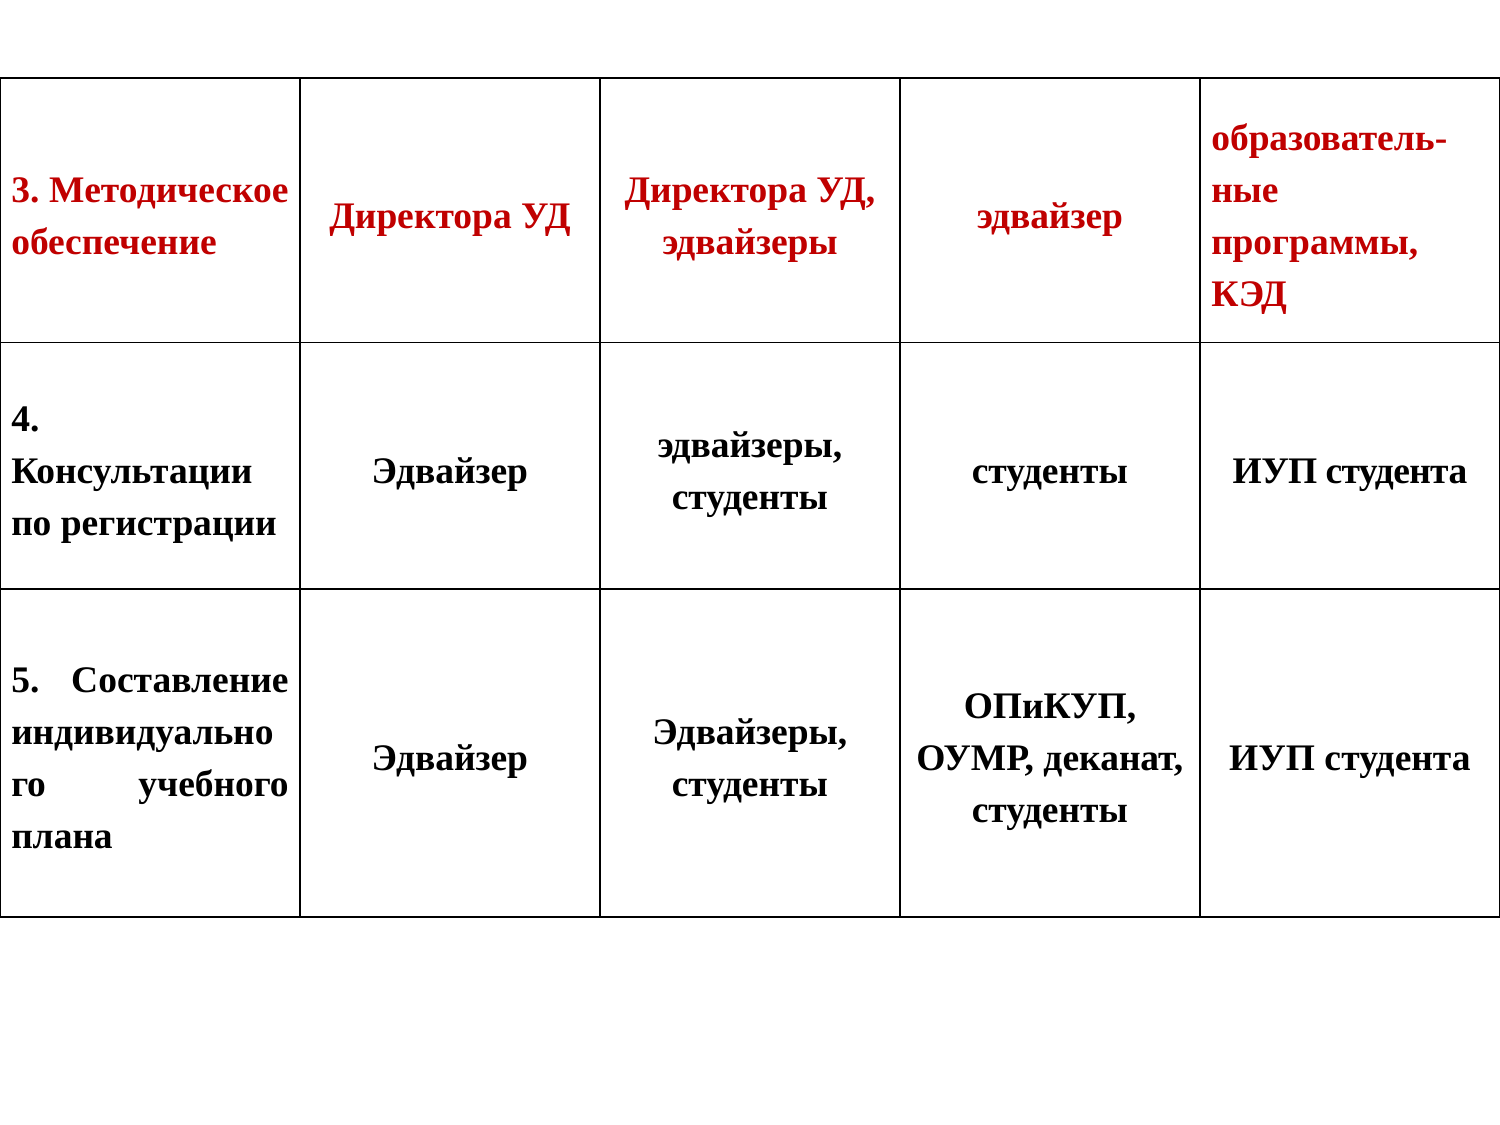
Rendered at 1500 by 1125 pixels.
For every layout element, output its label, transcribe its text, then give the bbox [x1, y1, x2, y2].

table_cell 4. Консультации по регистрации [1, 343, 299, 588]
table_header 3. Методическое обеспечение [1, 79, 299, 342]
table_cell 5. Составление индивидуального учебного плана [1, 590, 299, 916]
table_cell эдвайзеры, студенты [601, 343, 899, 588]
table_cell Эдвайзеры, студенты [601, 590, 899, 916]
table_cell ИУП студента [1201, 590, 1499, 916]
table_cell Эдвайзер [301, 590, 599, 916]
table_header образователь-ные программы, КЭД [1201, 79, 1499, 342]
table_header Директора УД, эдвайзеры [601, 79, 899, 342]
table_cell ОПиКУП, ОУМР, деканат, студенты [901, 590, 1199, 916]
table_header Директора УД [301, 79, 599, 342]
table_cell студенты [901, 343, 1199, 588]
table_header эдвайзер [901, 79, 1199, 342]
table_cell Эдвайзер [301, 343, 599, 588]
table_cell ИУП студента [1201, 343, 1499, 588]
